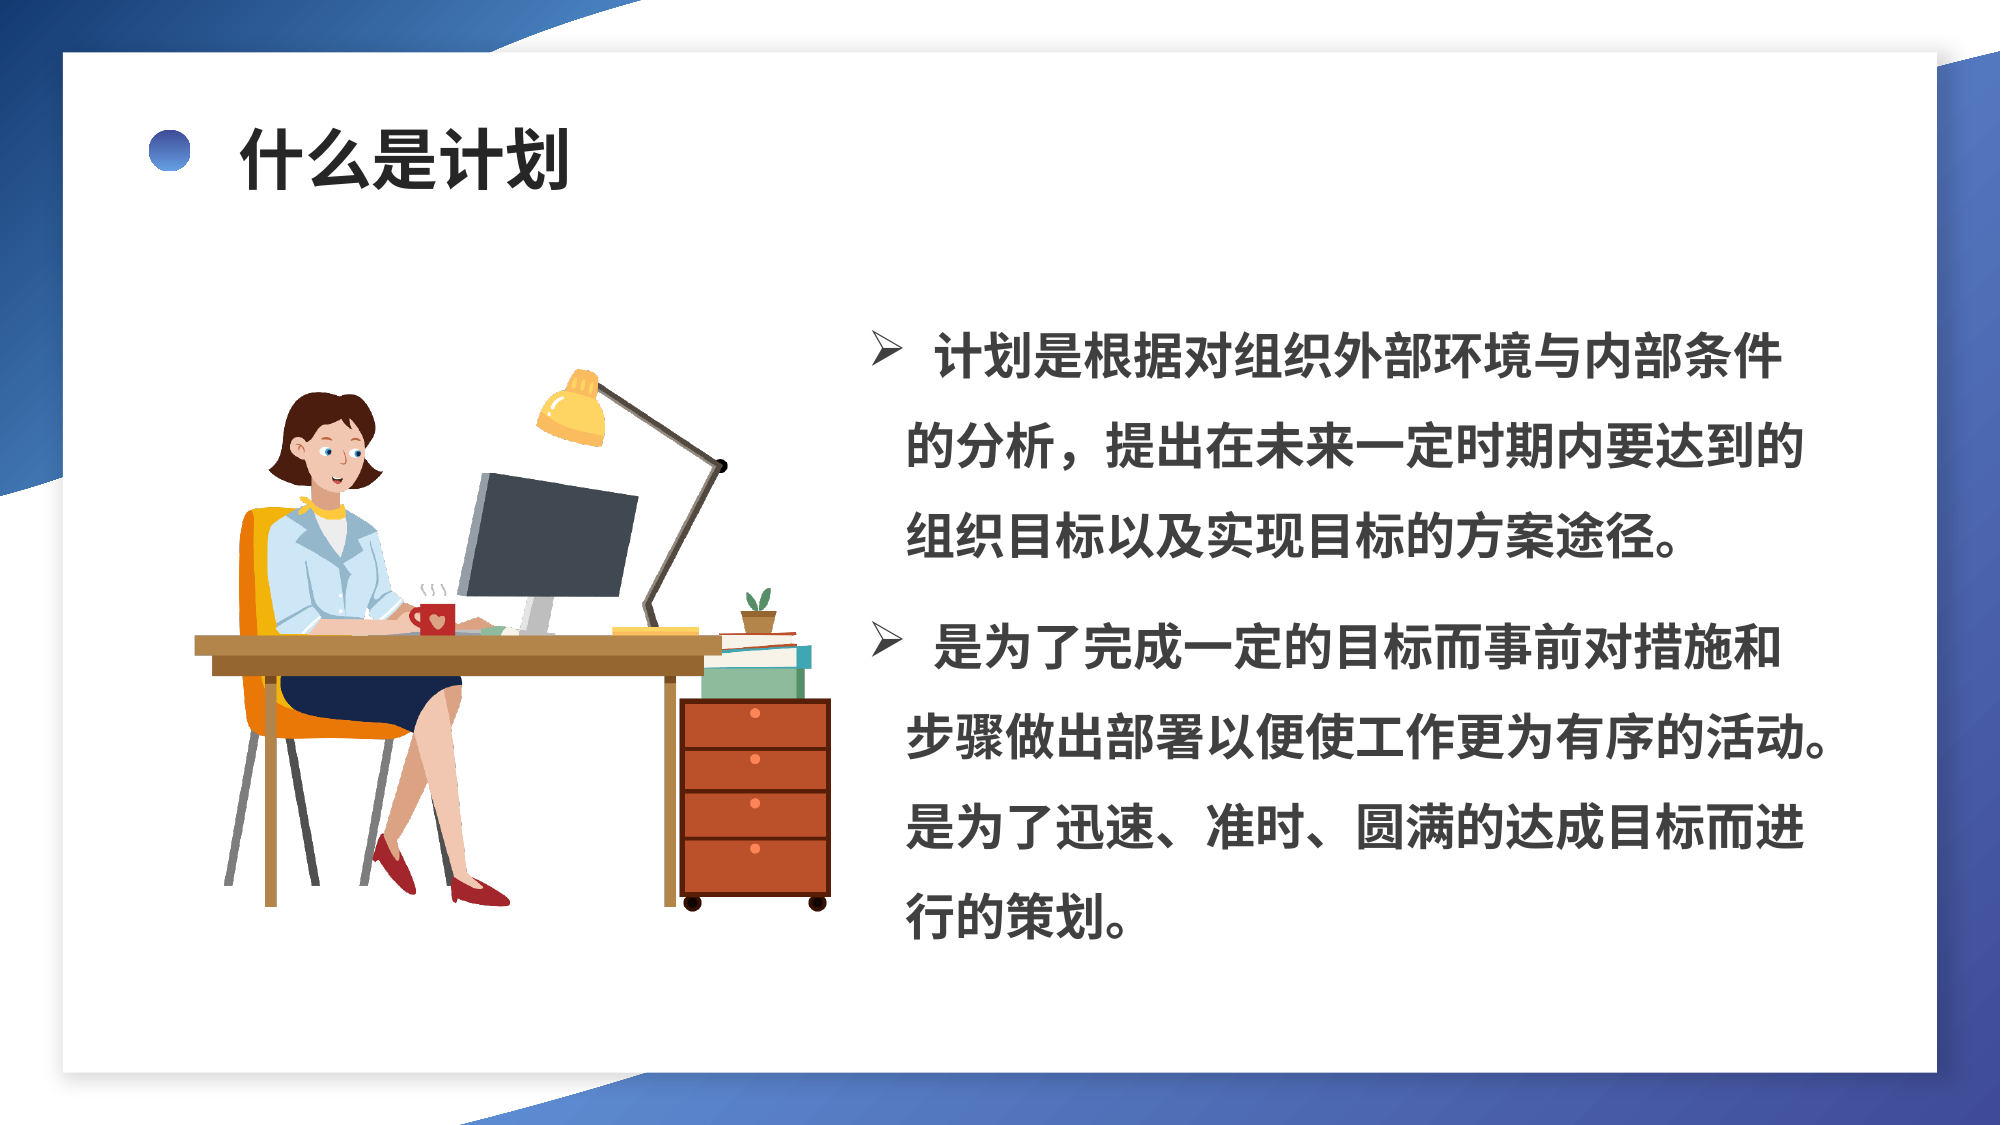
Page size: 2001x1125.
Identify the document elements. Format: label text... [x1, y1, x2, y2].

text_box [147, 128, 192, 173]
text_box [0, 0, 642, 497]
text_box [456, 50, 2000, 1125]
text_box 计划是根据对组织外部环境与内部条件的分析，提出在未来一定时期内要达到的组织目标以及实现目标的方案途径。 是为了完成一定的目标而事前对措施和步骤做出部署以便使工作更为有序的活动。是为了迅速、准时、圆满的达成目标而进行的策划。 [893, 397, 1845, 843]
text_box [62, 51, 1938, 1074]
picture [102, 235, 893, 1026]
text_box 什么是计划 [223, 109, 772, 189]
